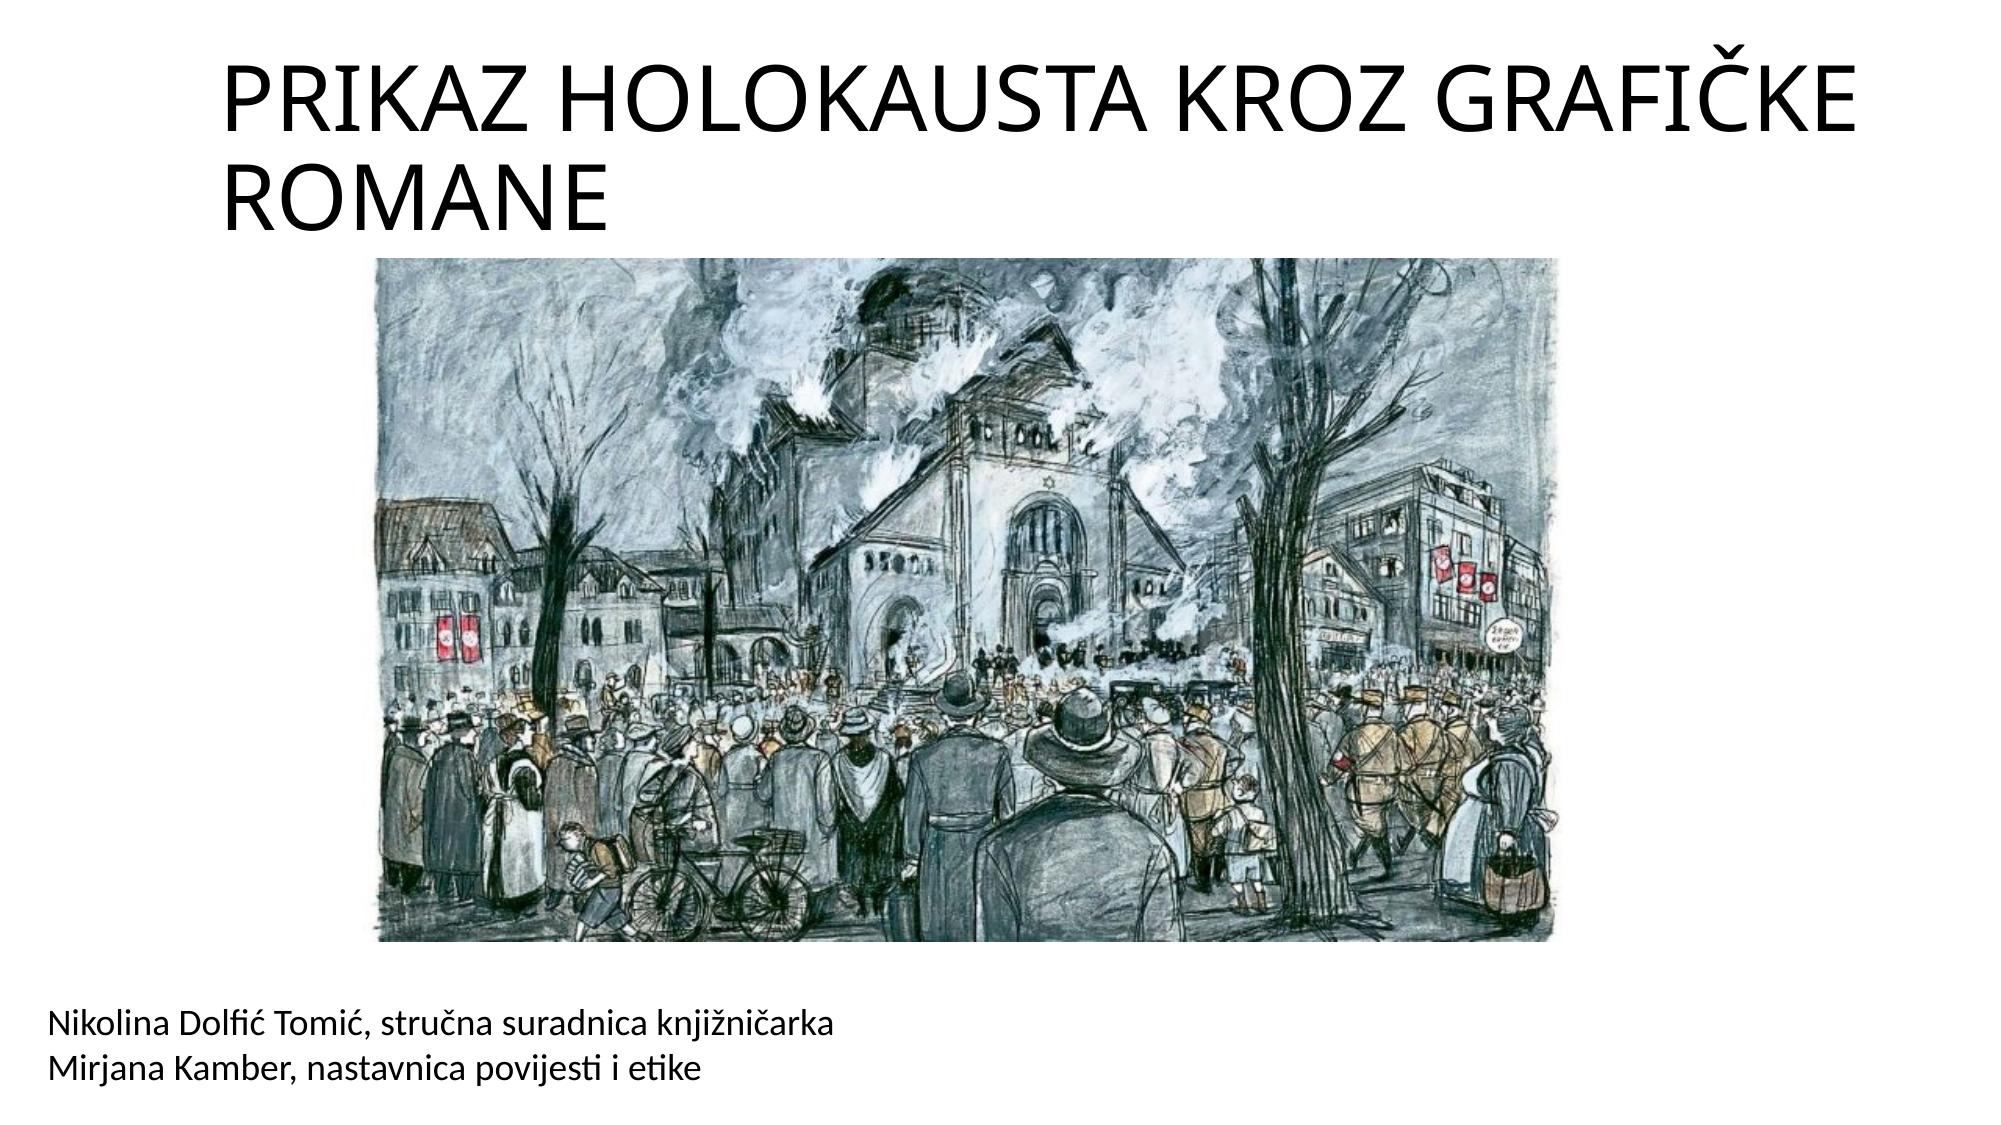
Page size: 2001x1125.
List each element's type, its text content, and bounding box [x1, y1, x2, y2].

title PRIKAZ HOLOKAUSTA KROZ GRAFIČKE ROMANE [205, 45, 1931, 259]
picture [361, 258, 1577, 942]
text_box Nikolina Dolfić Tomić, stručna suradnica knjižničarka Mirjana Kamber, nastavnica povijesti i etike [32, 990, 859, 1096]
